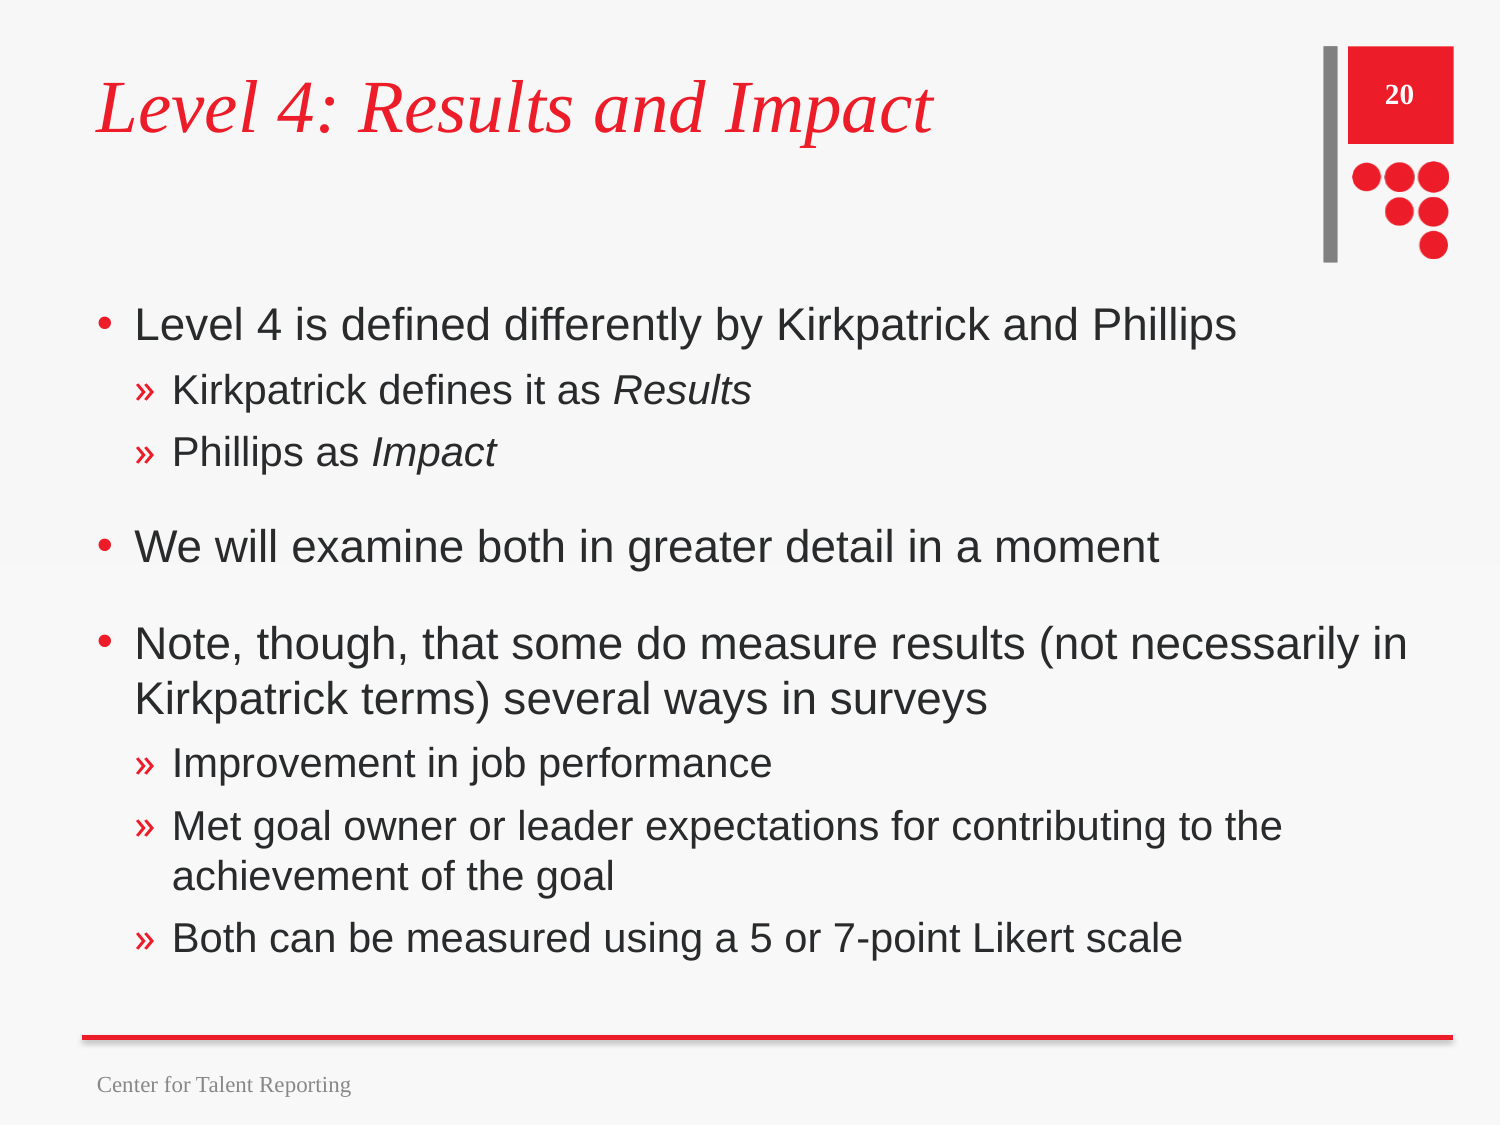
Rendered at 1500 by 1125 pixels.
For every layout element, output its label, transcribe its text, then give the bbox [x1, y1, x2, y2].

footer Center for Talent Reporting [81, 1053, 1075, 1114]
title Level 4: Results and Impact [81, 50, 1322, 266]
slide_number 20 [1349, 62, 1450, 123]
list Level 4 is defined differently by Kirkpatrick and Phillips Kirkpatrick defines it as Results Phillips as Impact We will examine both in greater detail in a moment Note, though, that some do measure results (not necessarily in Kirkpatrick terms) several ways in surveys Improvement in job performance Met goal owner or leader expectations for contributing to the achievement of the goal Both can be measured using a 5 or 7-point Likert scale [81, 287, 1453, 1013]
picture [1352, 161, 1449, 259]
